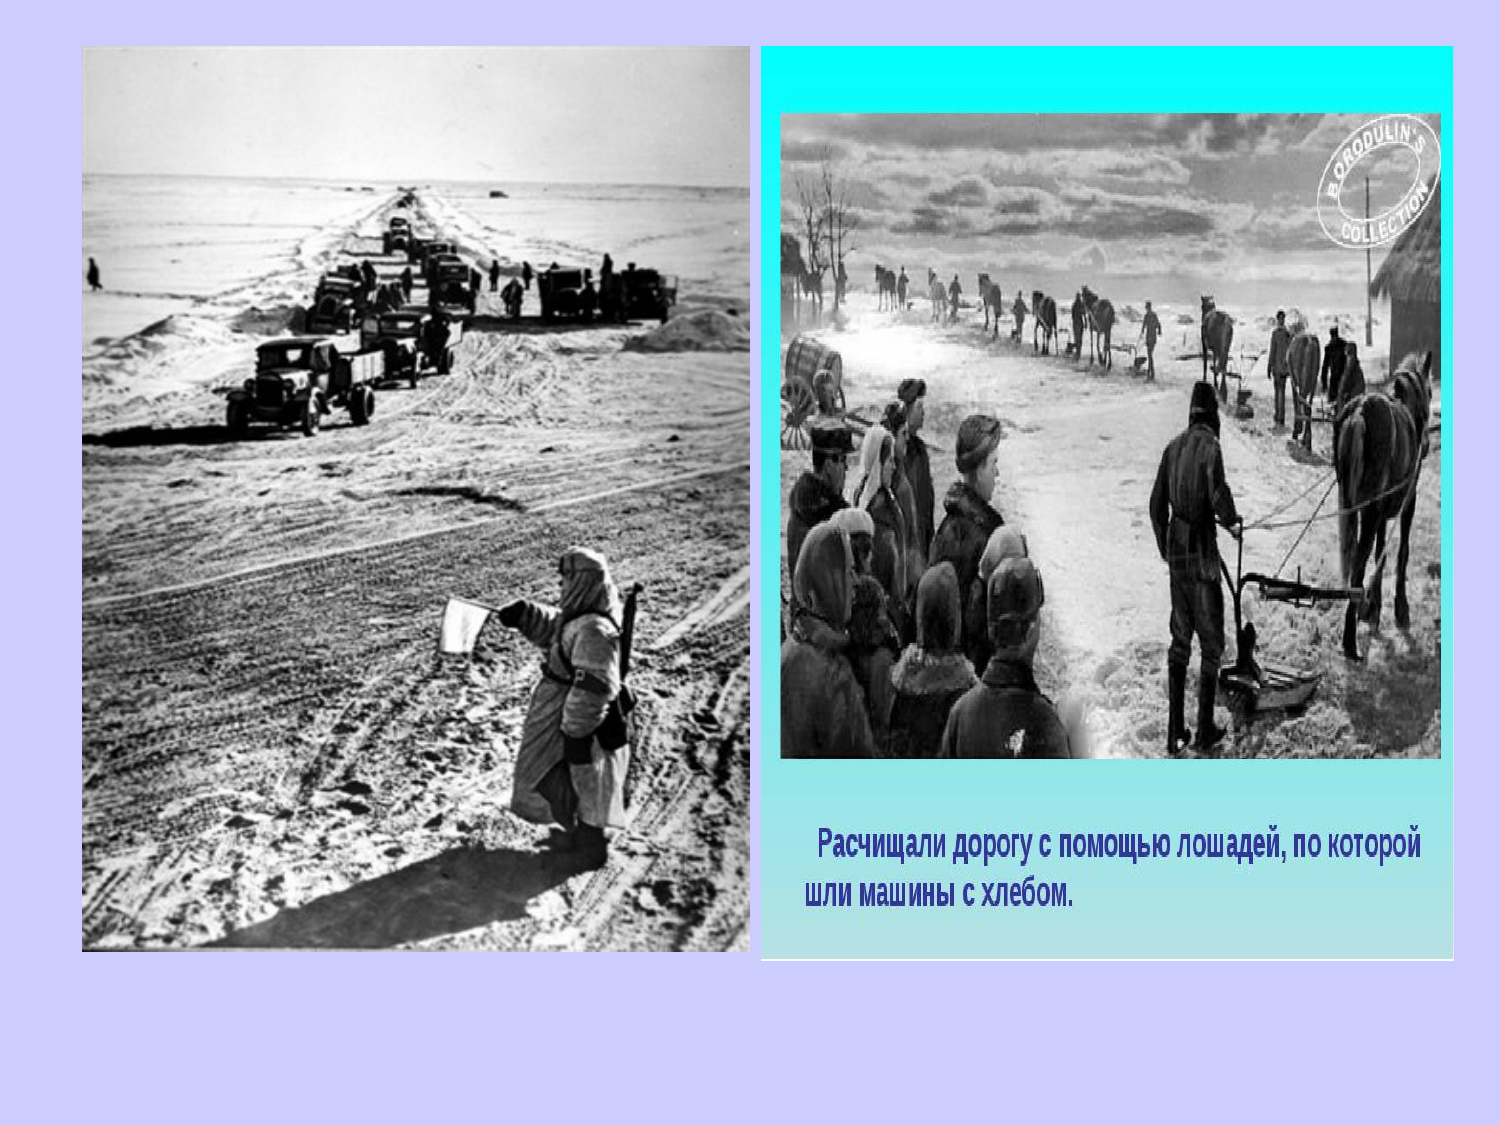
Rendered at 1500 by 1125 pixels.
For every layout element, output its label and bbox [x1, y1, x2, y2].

list [81, 46, 751, 953]
list [761, 46, 1454, 962]
